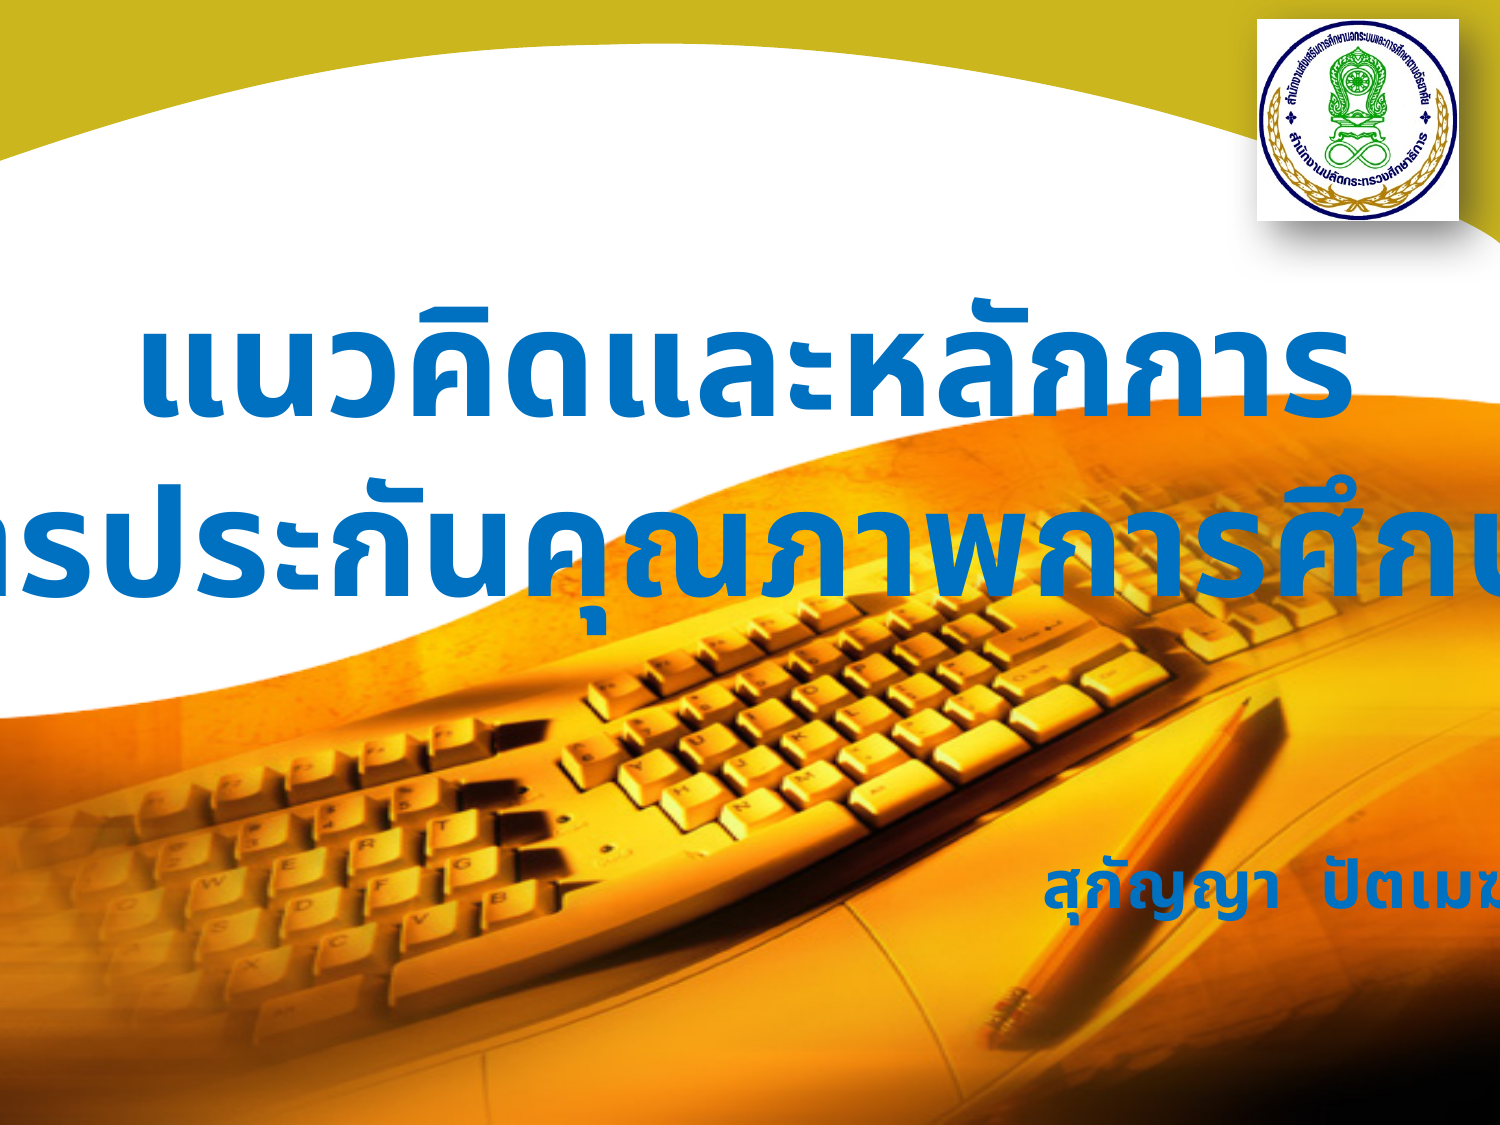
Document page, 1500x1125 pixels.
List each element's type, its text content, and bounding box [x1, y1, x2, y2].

picture [1257, 18, 1459, 222]
picture [0, 635, 1500, 1125]
text_box สุกัญญา ปัตเมฆ [1027, 834, 1500, 930]
text_box แนวคิดและหลักการ การประกันคุณภาพการศึกษา [0, 259, 1500, 635]
